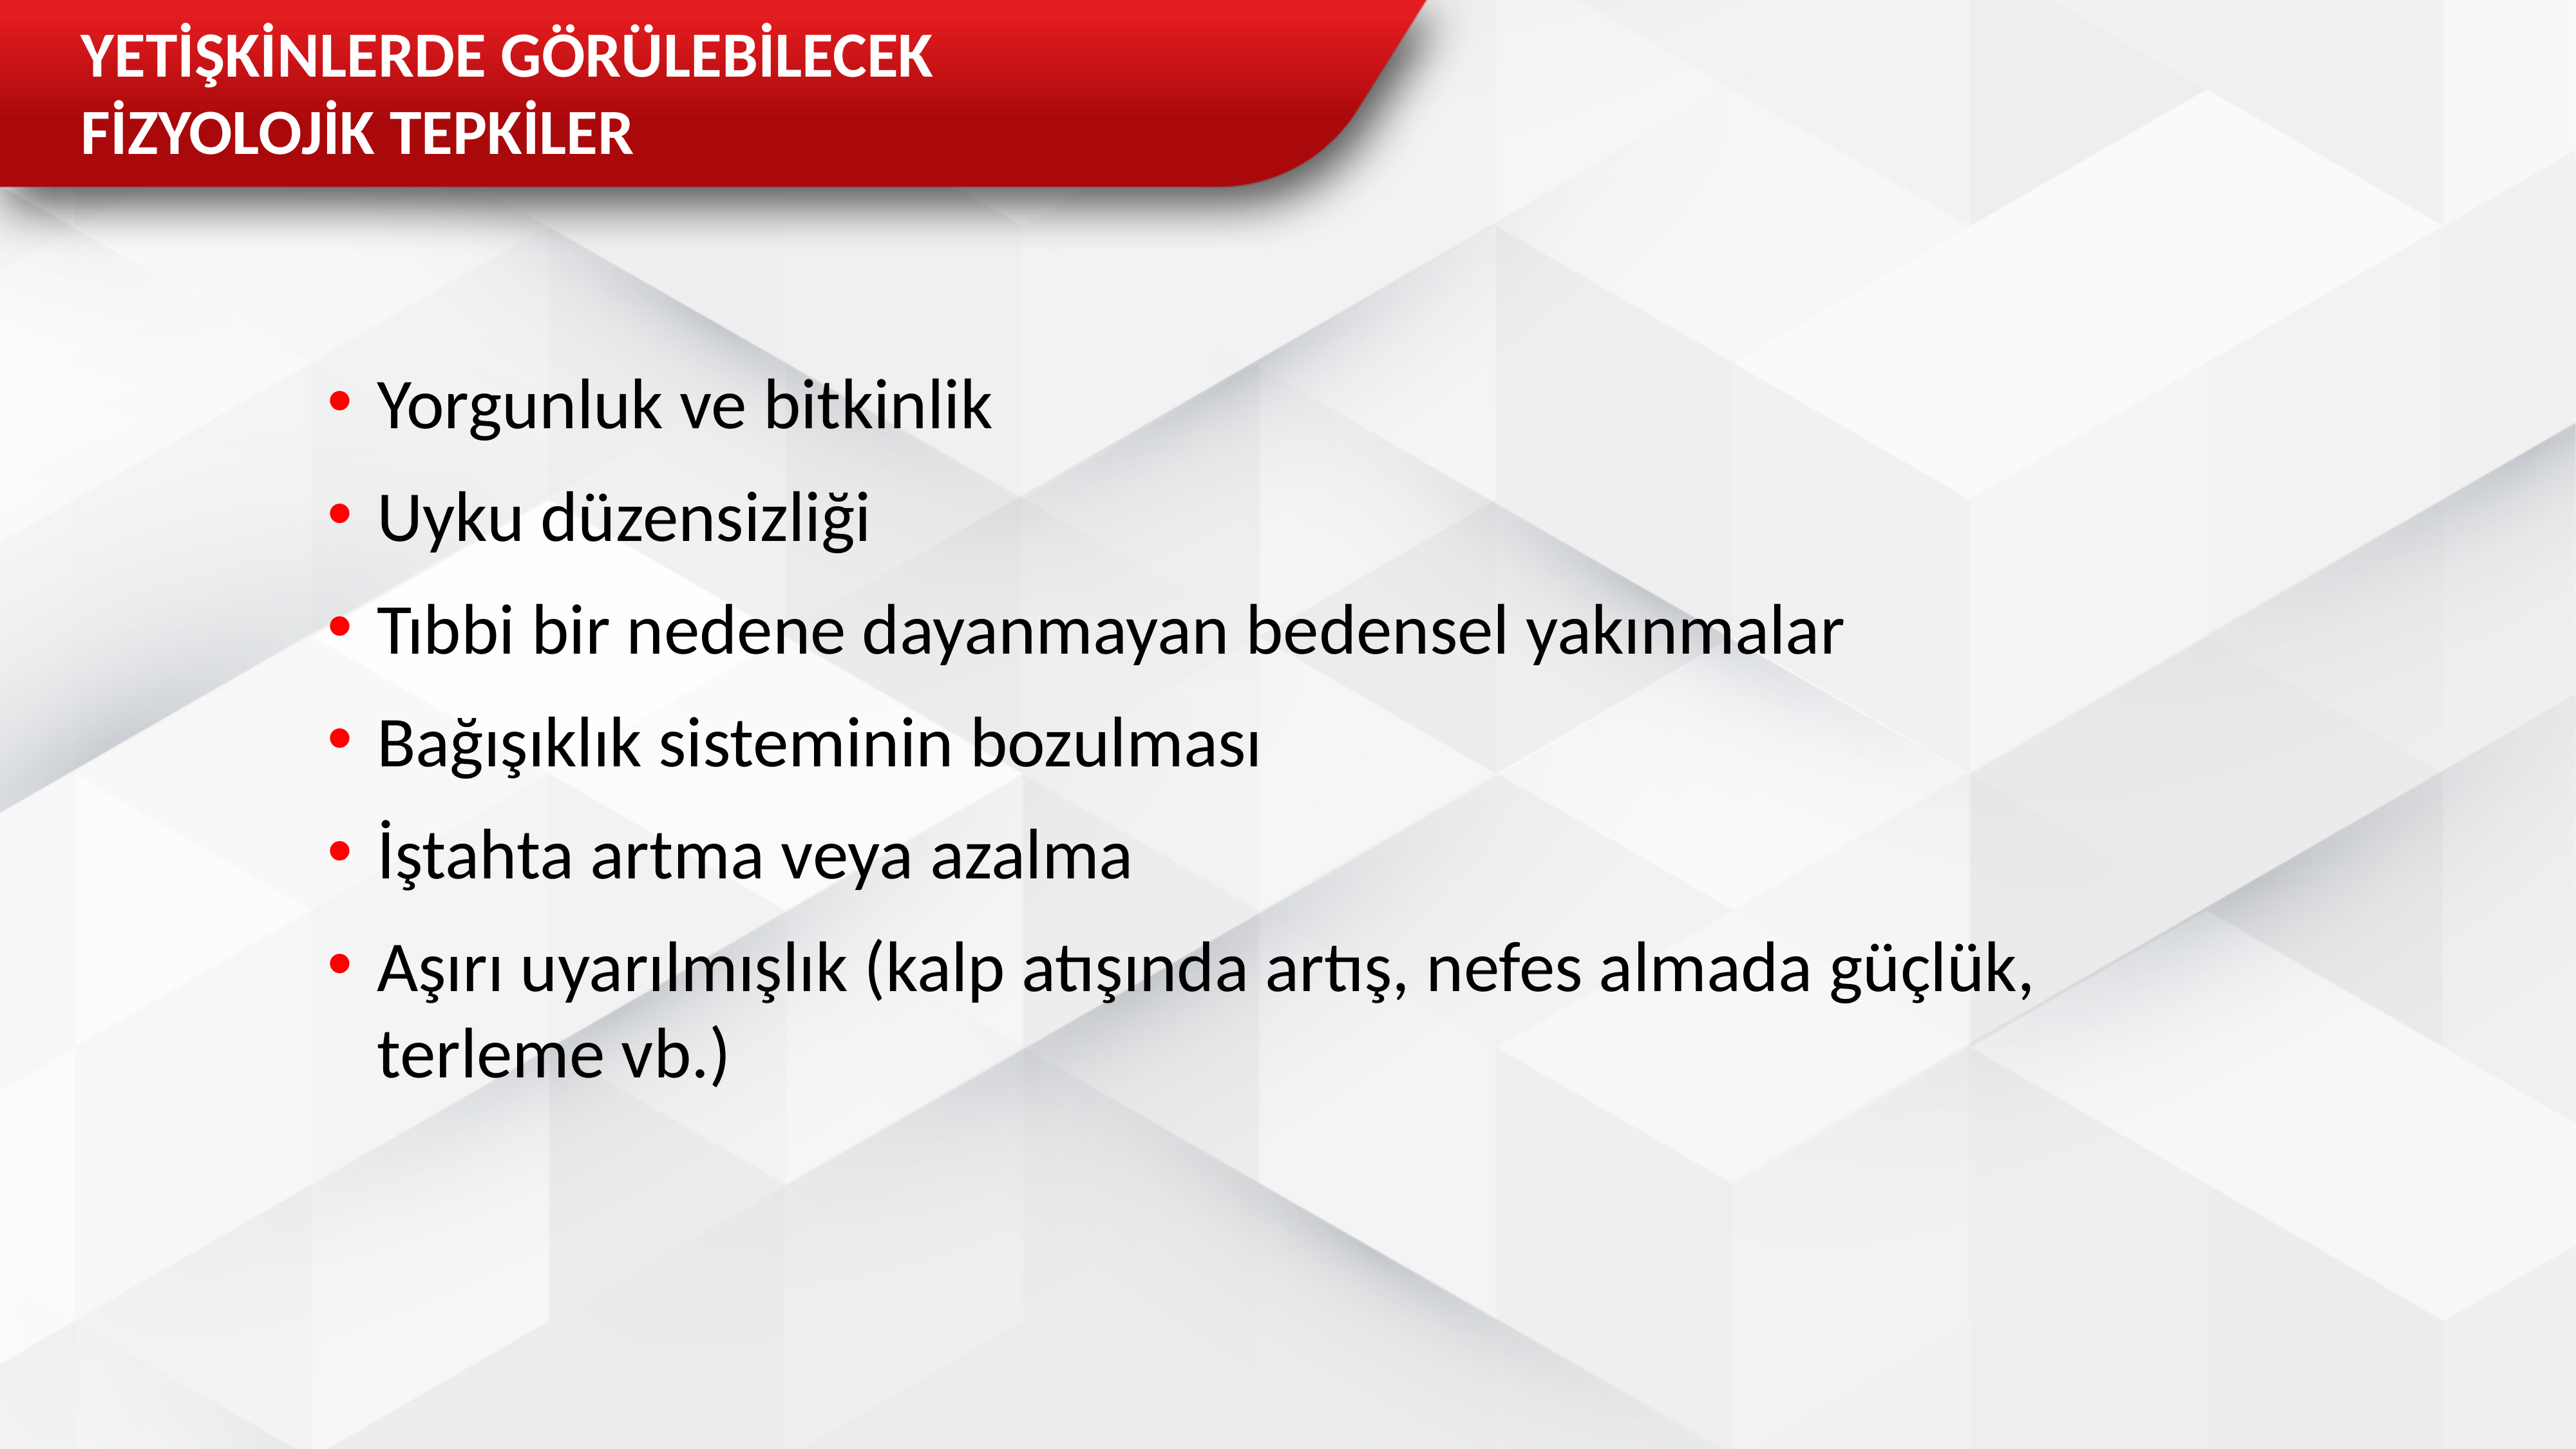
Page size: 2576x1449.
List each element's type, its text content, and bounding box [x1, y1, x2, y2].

picture [0, 0, 2576, 1449]
text_box YETİŞKİNLERDE GÖRÜLEBİLECEK FİZYOLOJİK TEPKİLER [71, 8, 1245, 173]
list Yorgunluk ve bitkinlik Uyku düzensizliği Tıbbi bir nedene dayanmayan bedensel yakınmalar Bağışıklık sisteminin bozulması İştahta artma veya azalma Aşırı uyarılmışlık (kalp atışında artış, nefes almada güçlük, terleme vb.) [317, 352, 2242, 1097]
